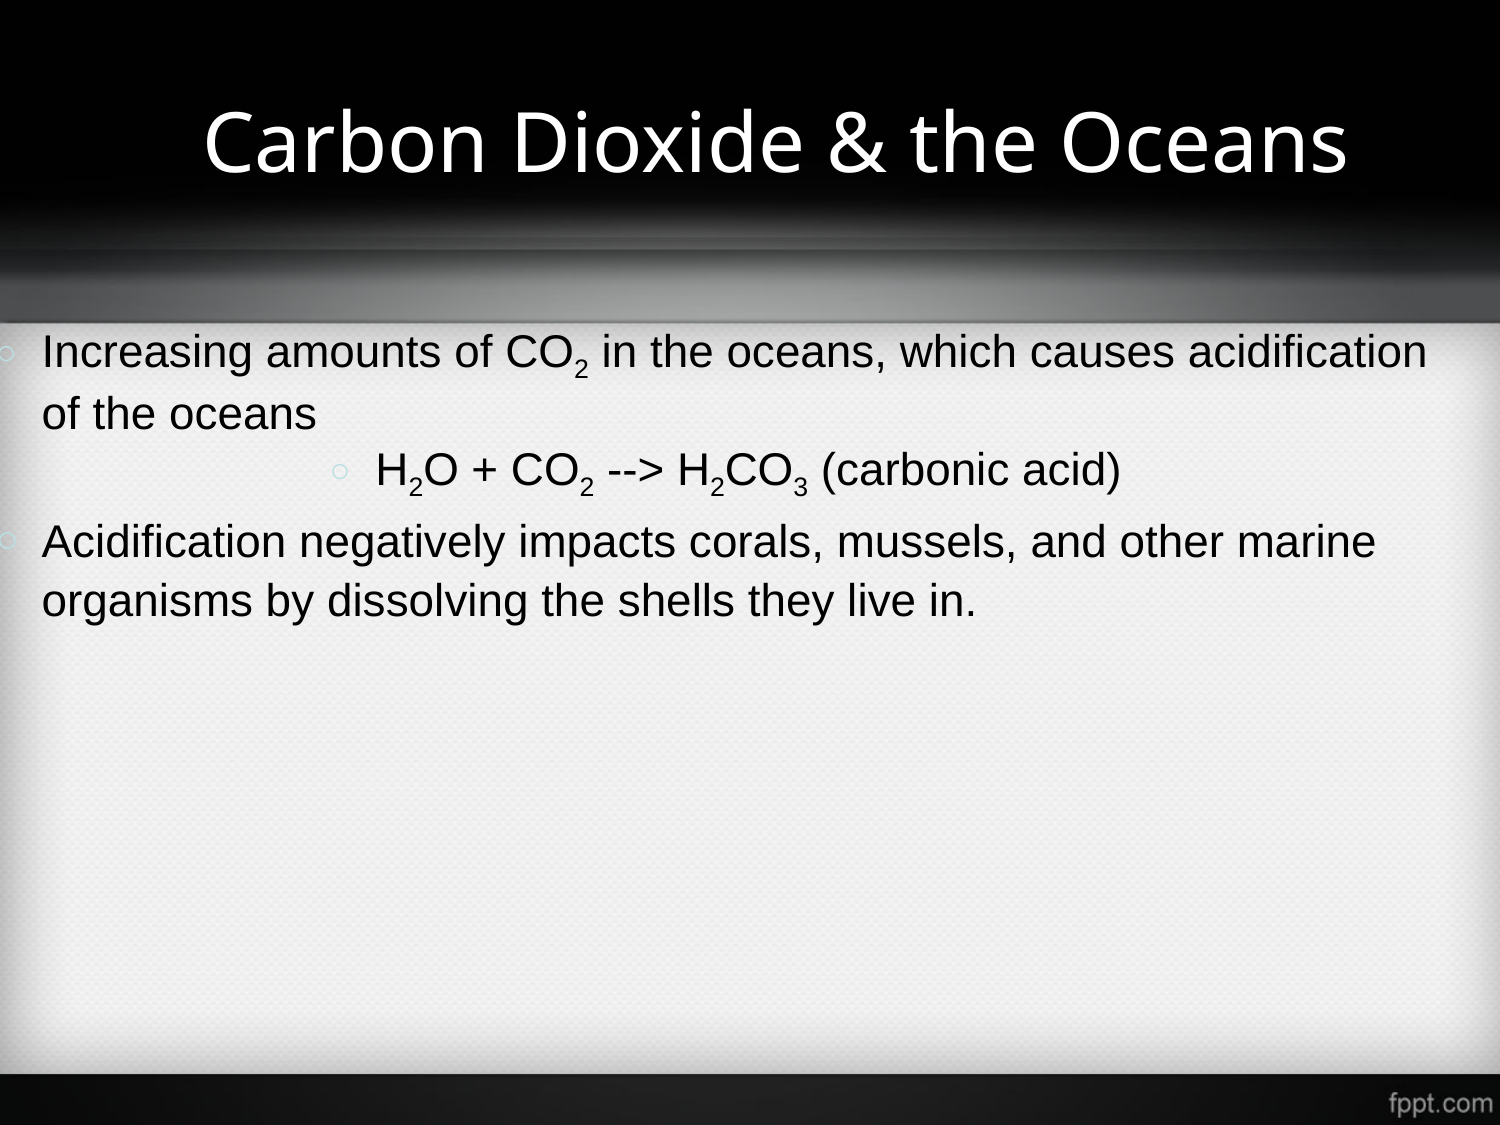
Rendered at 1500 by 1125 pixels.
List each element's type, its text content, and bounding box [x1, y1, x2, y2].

picture [0, 0, 1500, 1125]
list Increasing amounts of CO2 in the oceans, which causes acidification of the oceans H2O + CO2 --> H2CO3 (carbonic acid) Acidification negatively impacts corals, mussels, and other marine organisms by dissolving the shells they live in. [0, 314, 1471, 669]
title Carbon Dioxide & the Oceans [187, 68, 1500, 197]
